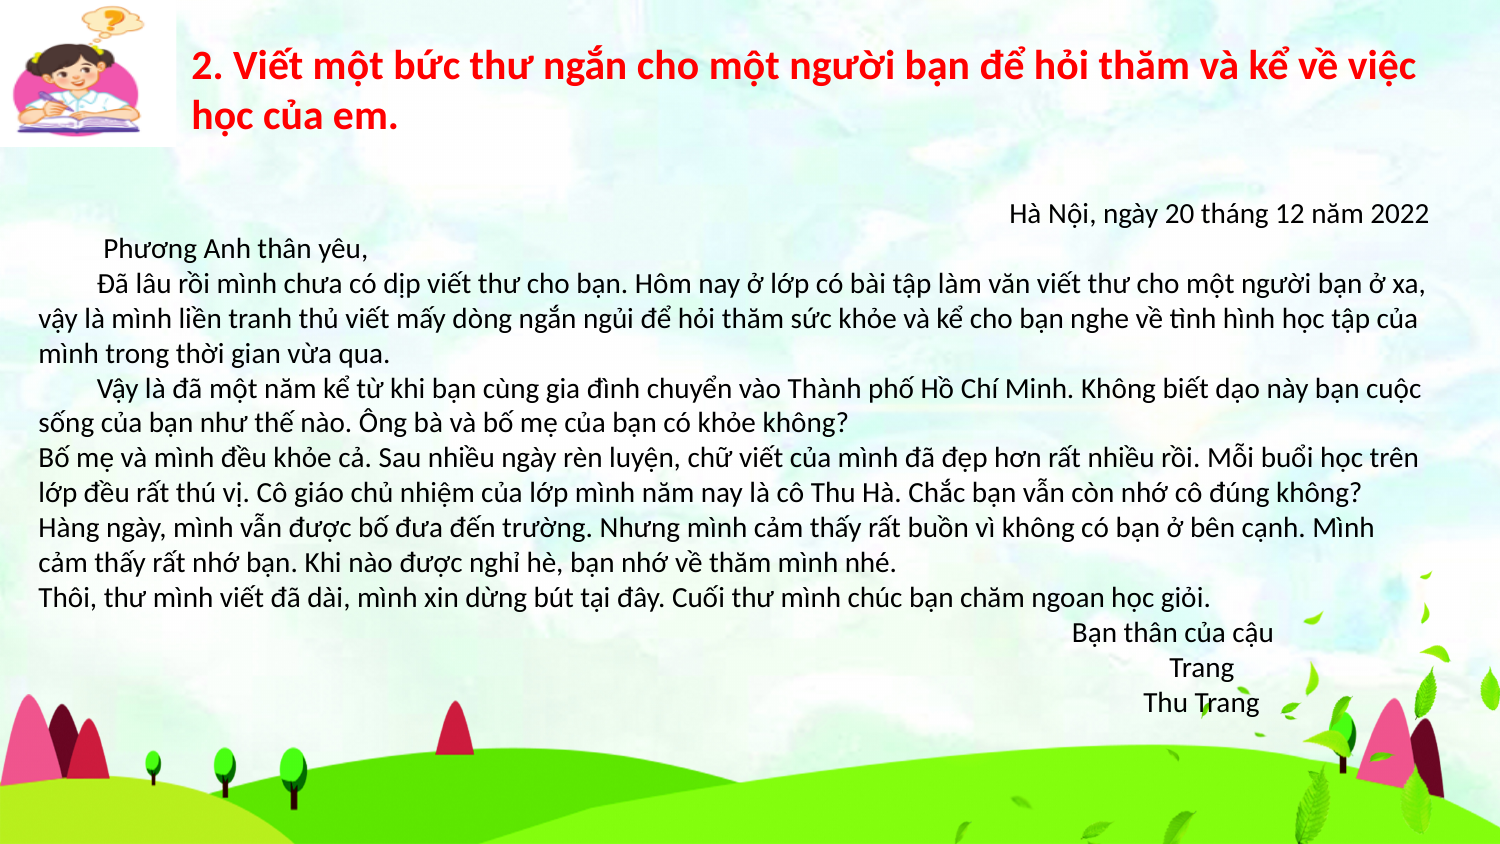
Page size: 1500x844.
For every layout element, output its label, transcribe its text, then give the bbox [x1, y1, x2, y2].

text_box Hà Nội, ngày 20 tháng 12 năm 2022 Phương Anh thân yêu, Đã lâu rồi mình chưa có dịp viết thư cho bạn. Hôm nay ở lớp có bài tập làm văn viết thư cho một người bạn ở xa, vậy là mình liền tranh thủ viết mấy dòng ngắn ngủi để hỏi thăm sức khỏe và kể cho bạn nghe về tình hình học tập của mình trong thời gian vừa qua. Vậy là đã một năm kể từ khi bạn cùng gia đình chuyển vào Thành phố Hồ Chí Minh. Không biết dạo này bạn cuộc sống của bạn như thế nào. Ông bà và bố mẹ của bạn có khỏe không? Bố mẹ và mình đều khỏe cả. Sau nhiều ngày rèn luyện, chữ viết của mình đã đẹp hơn rất nhiều rồi. Mỗi buổi học trên lớp đều rất thú vị. Cô giáo chủ nhiệm của lớp mình năm nay là cô Thu Hà. Chắc bạn vẫn còn nhớ cô đúng không? Hàng ngày, mình vẫn được bố đưa đến trường. Nhưng mình cảm thấy rất buồn vì không có bạn ở bên cạnh. Mình cảm thấy rất nhớ bạn. Khi nào được nghỉ hè, bạn nhớ về thăm mình nhé. Thôi, thư mình viết đã dài, mình xin dừng bút tại đây. Cuối thư mình chúc bạn chăm ngoan học giỏi. Bạn thân của cậu Trang Thu Trang [23, 186, 1445, 726]
text_box 2. Viết một bức thư ngắn cho một người bạn để hỏi thăm và kể về việc học của em. [177, 30, 1470, 145]
picture [0, 0, 1500, 844]
